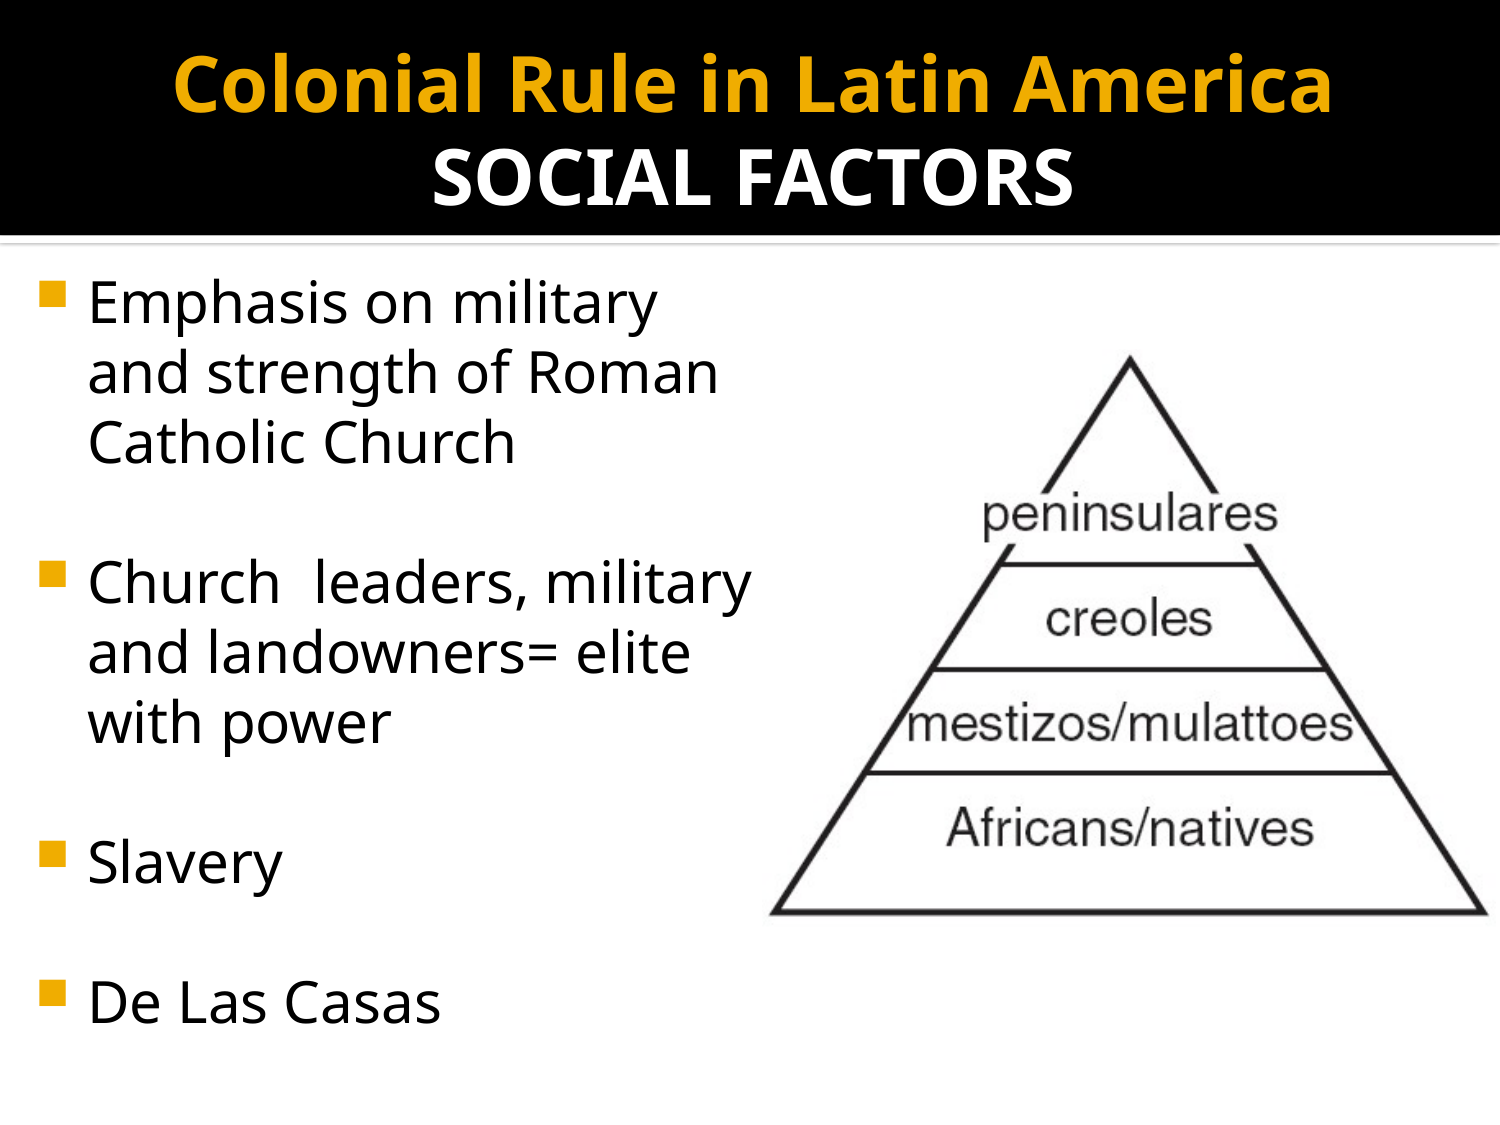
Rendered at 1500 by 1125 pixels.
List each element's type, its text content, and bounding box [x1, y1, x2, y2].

list Emphasis on military and strength of Roman Catholic Church Church leaders, military and landowners= elite with power Slavery De Las Casas [0, 249, 775, 1063]
title Colonial Rule in Latin America SOCIAL FACTORS [75, 24, 1425, 231]
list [762, 349, 1496, 935]
